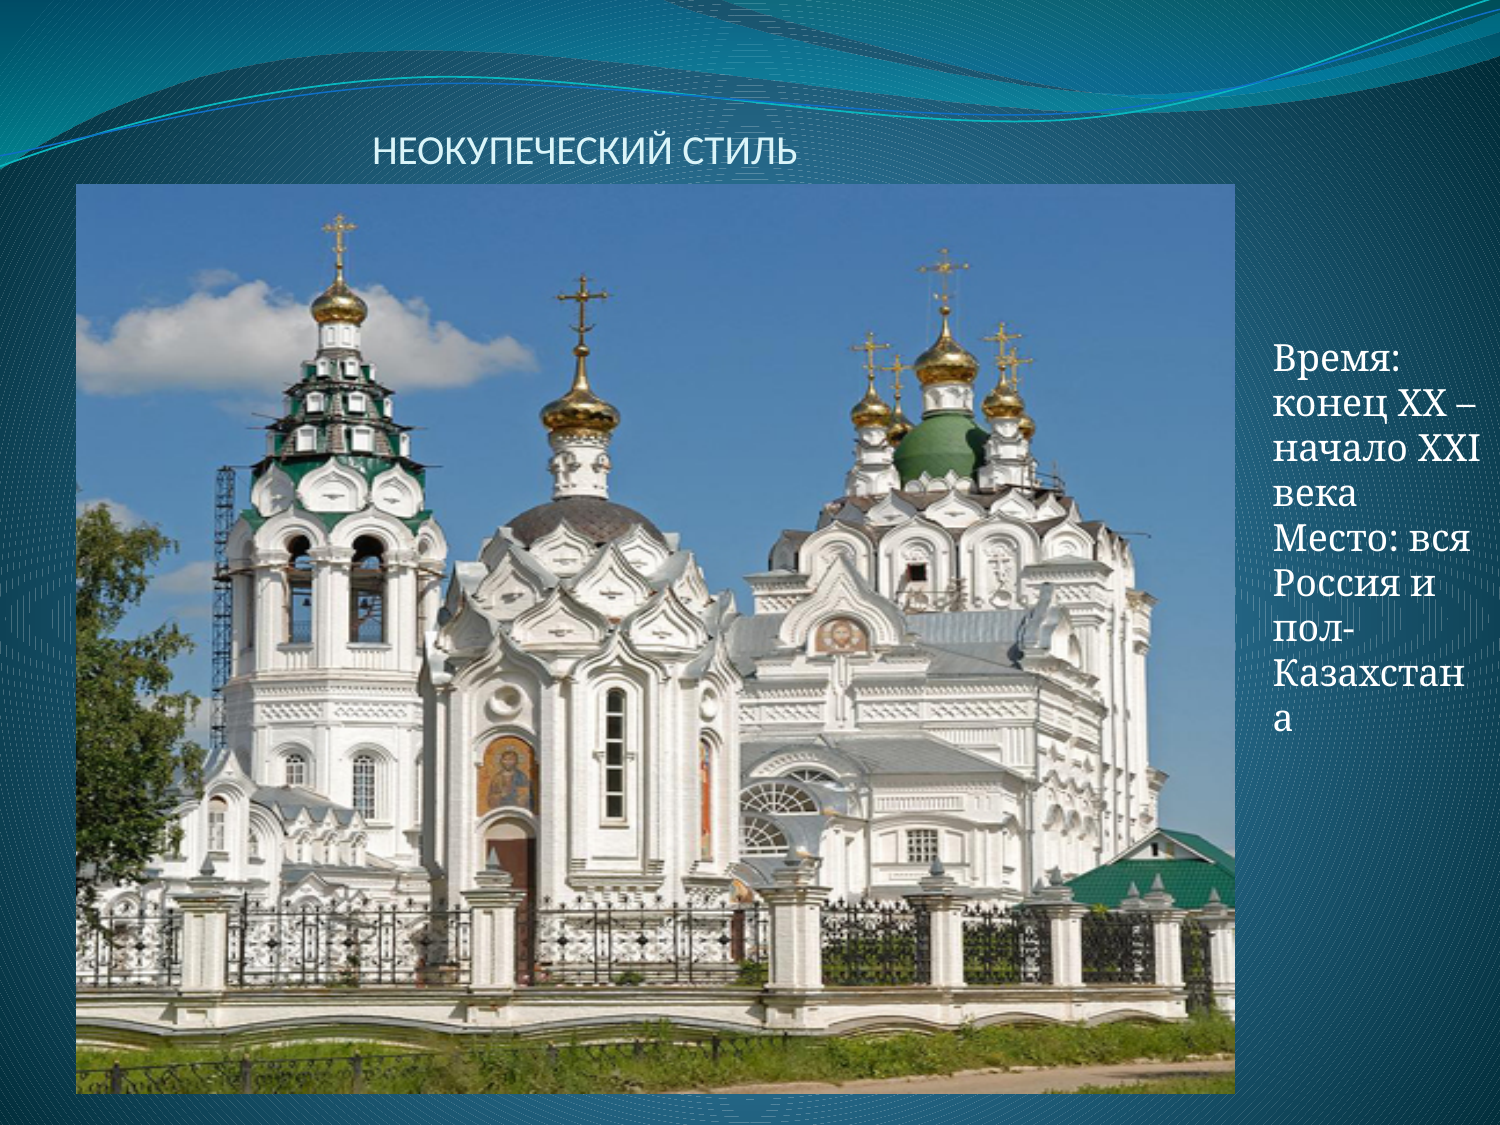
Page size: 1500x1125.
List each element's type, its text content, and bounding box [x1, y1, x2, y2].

title НЕОКУПЕЧЕСКИЙ СТИЛЬ [371, 115, 1425, 173]
text_box Время: конец XX – начало XXI века Место: вся Россия и пол-Казахстана [1257, 326, 1500, 746]
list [76, 184, 1235, 1095]
